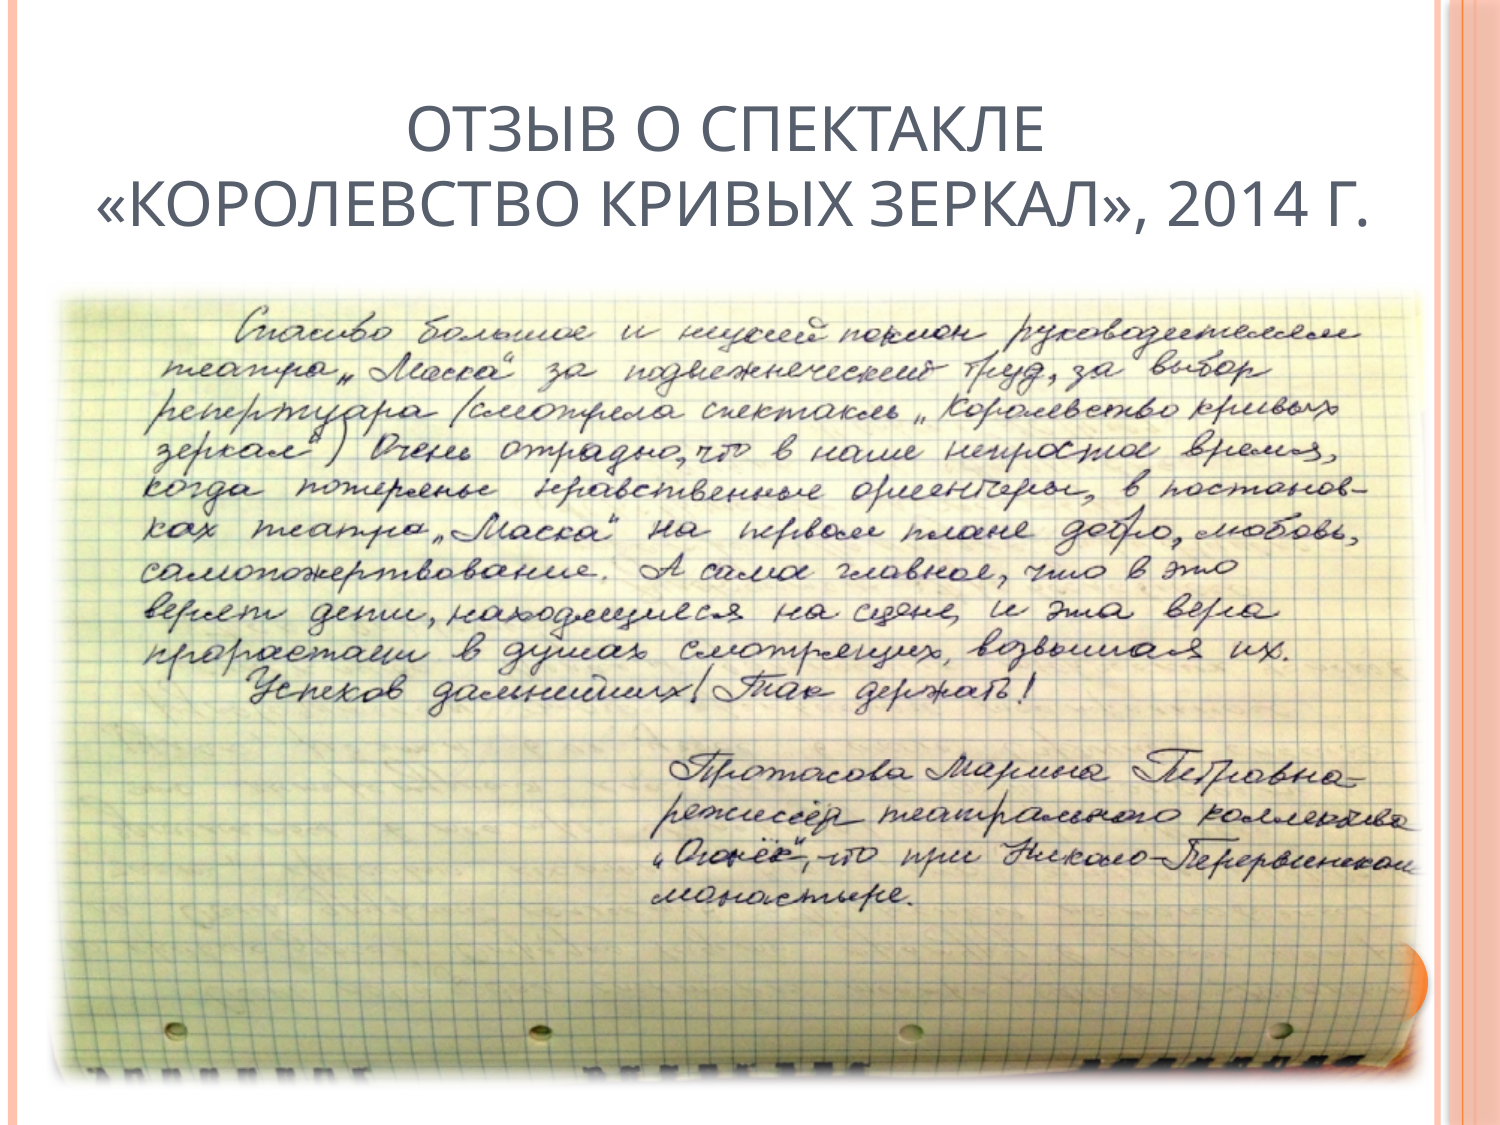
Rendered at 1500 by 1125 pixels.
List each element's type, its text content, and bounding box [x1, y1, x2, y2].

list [46, 280, 1431, 1091]
title Отзыв о спектакле «Королевство кривых зеркал», 2014 г. [58, 46, 1410, 247]
